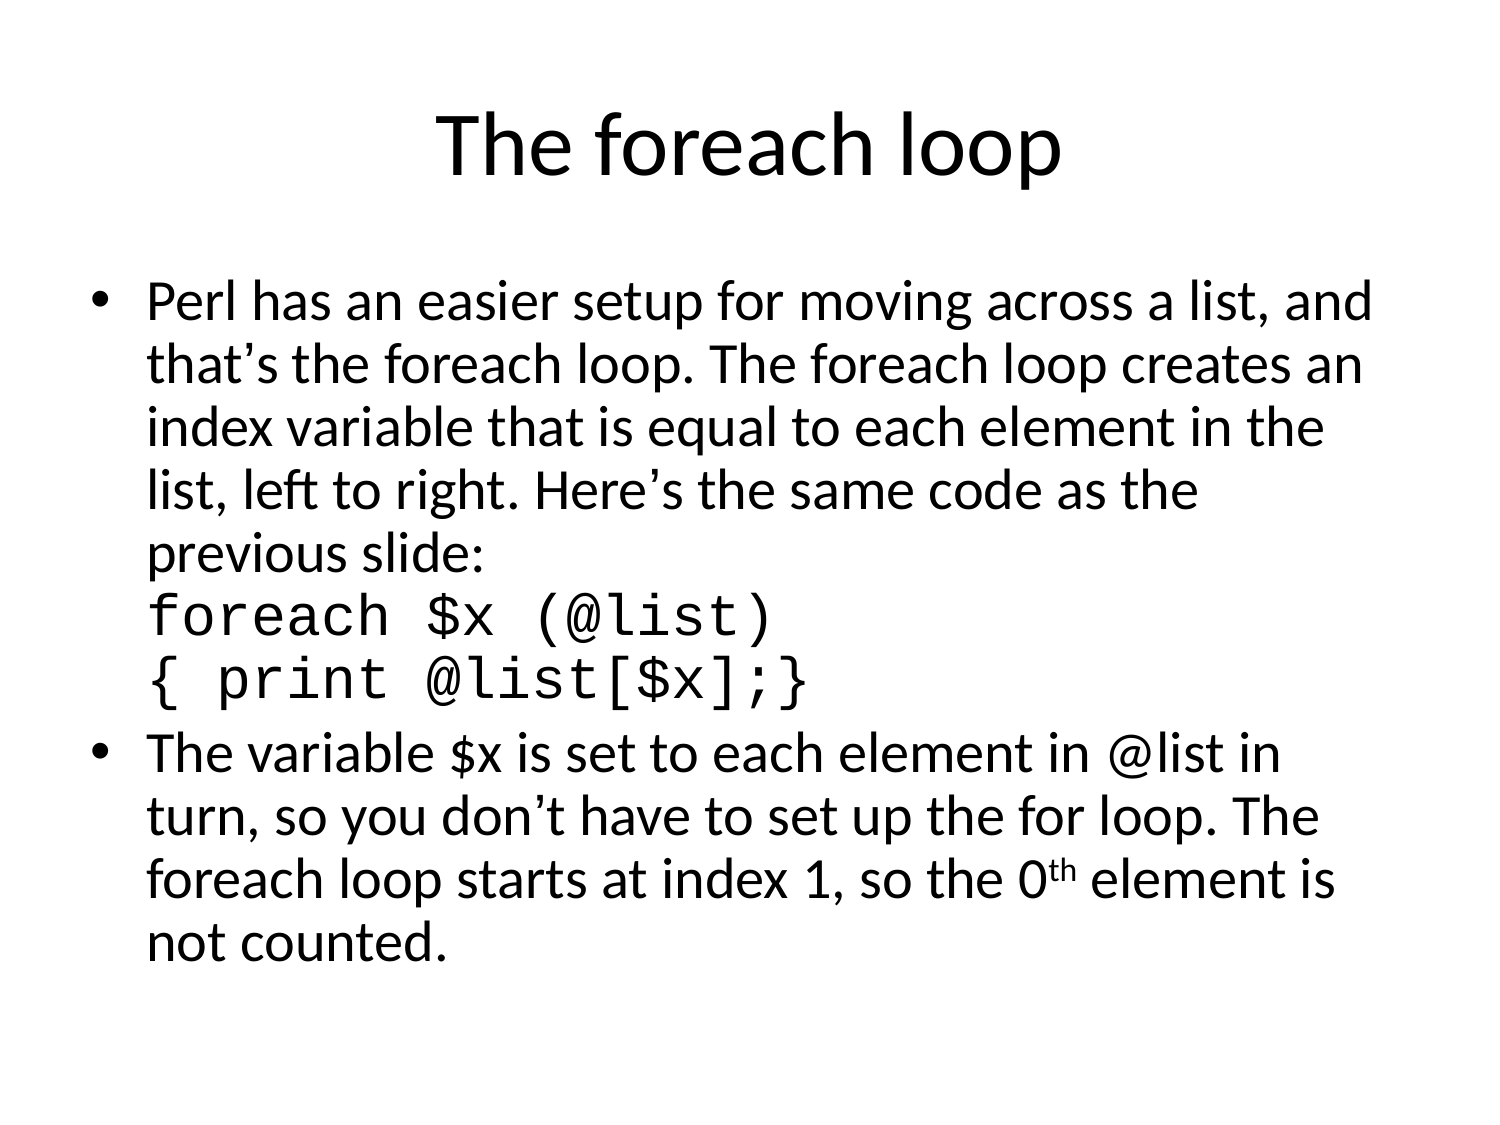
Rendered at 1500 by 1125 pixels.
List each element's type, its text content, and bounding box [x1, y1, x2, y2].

list Perl has an easier setup for moving across a list, and that’s the foreach loop. The foreach loop creates an index variable that is equal to each element in the list, left to right. Here’s the same code as the previous slide: foreach $x (@list) { print @list[$x];} The variable $x is set to each element in @list in turn, so you don’t have to set up the for loop. The foreach loop starts at index 1, so the 0th element is not counted. [75, 262, 1425, 1005]
title The foreach loop [75, 45, 1425, 233]
